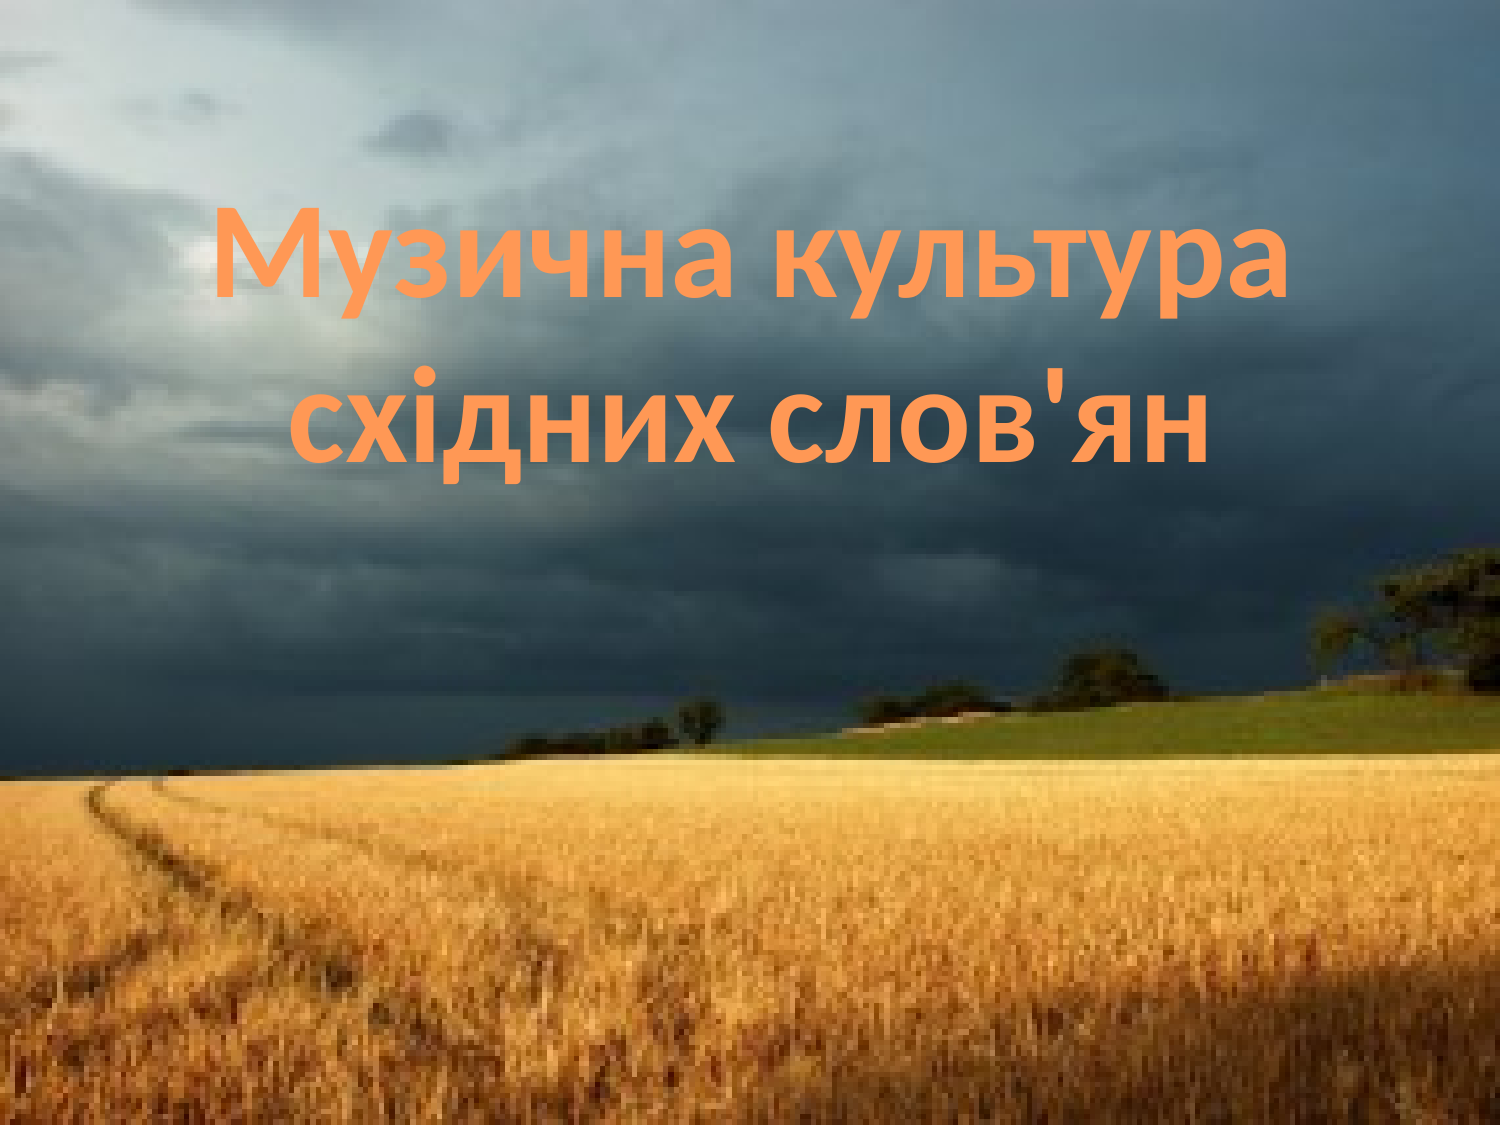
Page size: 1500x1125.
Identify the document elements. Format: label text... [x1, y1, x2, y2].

picture [0, 0, 1500, 1125]
title Музична культура східних слов'ян [76, 231, 1427, 420]
